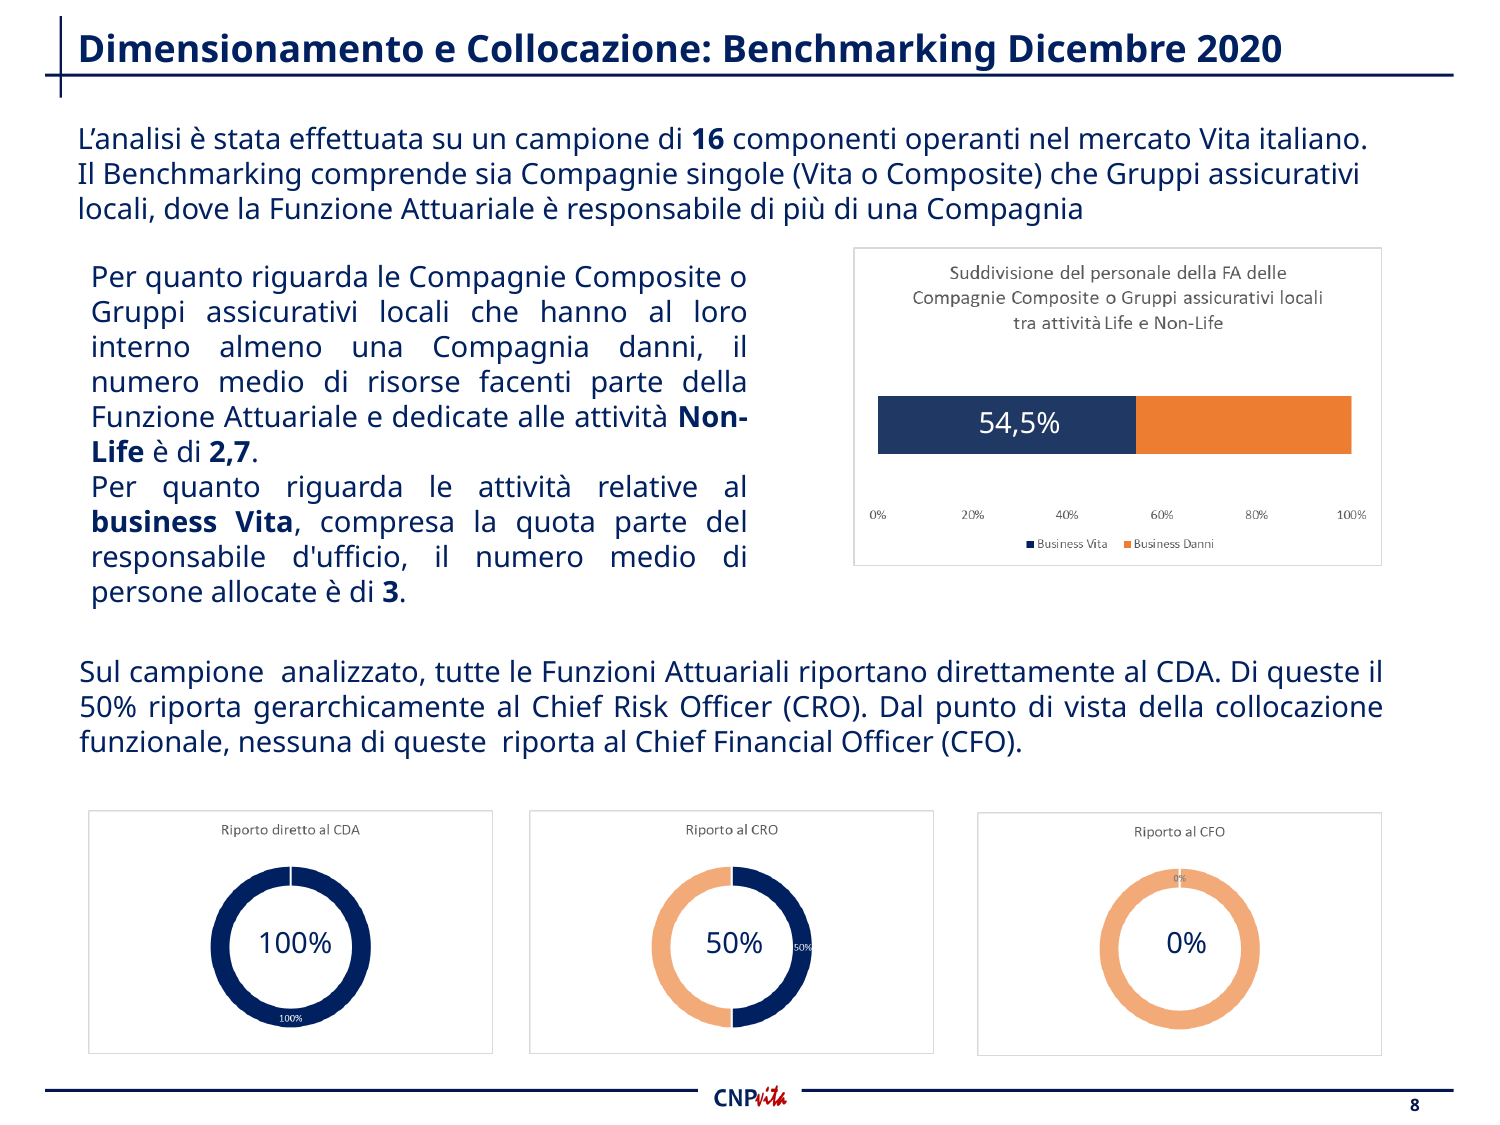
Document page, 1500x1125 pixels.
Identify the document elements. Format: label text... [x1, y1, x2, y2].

picture [698, 1063, 802, 1125]
list L’analisi è stata effettuata su un campione di 16 componenti operanti nel mercato Vita italiano. Il Benchmarking comprende sia Compagnie singole (Vita o Composite) che Gruppi assicurativi locali, dove la Funzione Attuariale è responsabile di più di una Compagnia [63, 113, 1401, 266]
title Dimensionamento e Collocazione: Benchmarking Dicembre 2020 [62, 22, 1385, 72]
slide_number 8 [1395, 1086, 1455, 1123]
picture [88, 810, 493, 1054]
picture [529, 810, 934, 1054]
text_box Ambito Danni Per quanto riguarda le Compagnie Composite o Gruppi assicurativi locali che hanno al loro interno almeno una Compagnia danni, il numero medio di risorse facenti parte della Funzione Attuariale e dedicate alle attività Non-Life è di 2,7. Per quanto riguarda le attività relative al business Vita, compresa la quota parte del responsabile d'ufficio, il numero medio di persone allocate è di 3. [76, 216, 763, 646]
picture [853, 246, 1382, 566]
picture [977, 812, 1382, 1056]
text_box Sul campione analizzato, tutte le Funzioni Attuariali riportano direttamente al CDA. Di queste il 50% riporta gerarchicamente al Chief Risk Officer (CRO). Dal punto di vista della collocazione funzionale, nessuna di queste riporta al Chief Financial Officer (CFO). [79, 653, 1385, 780]
